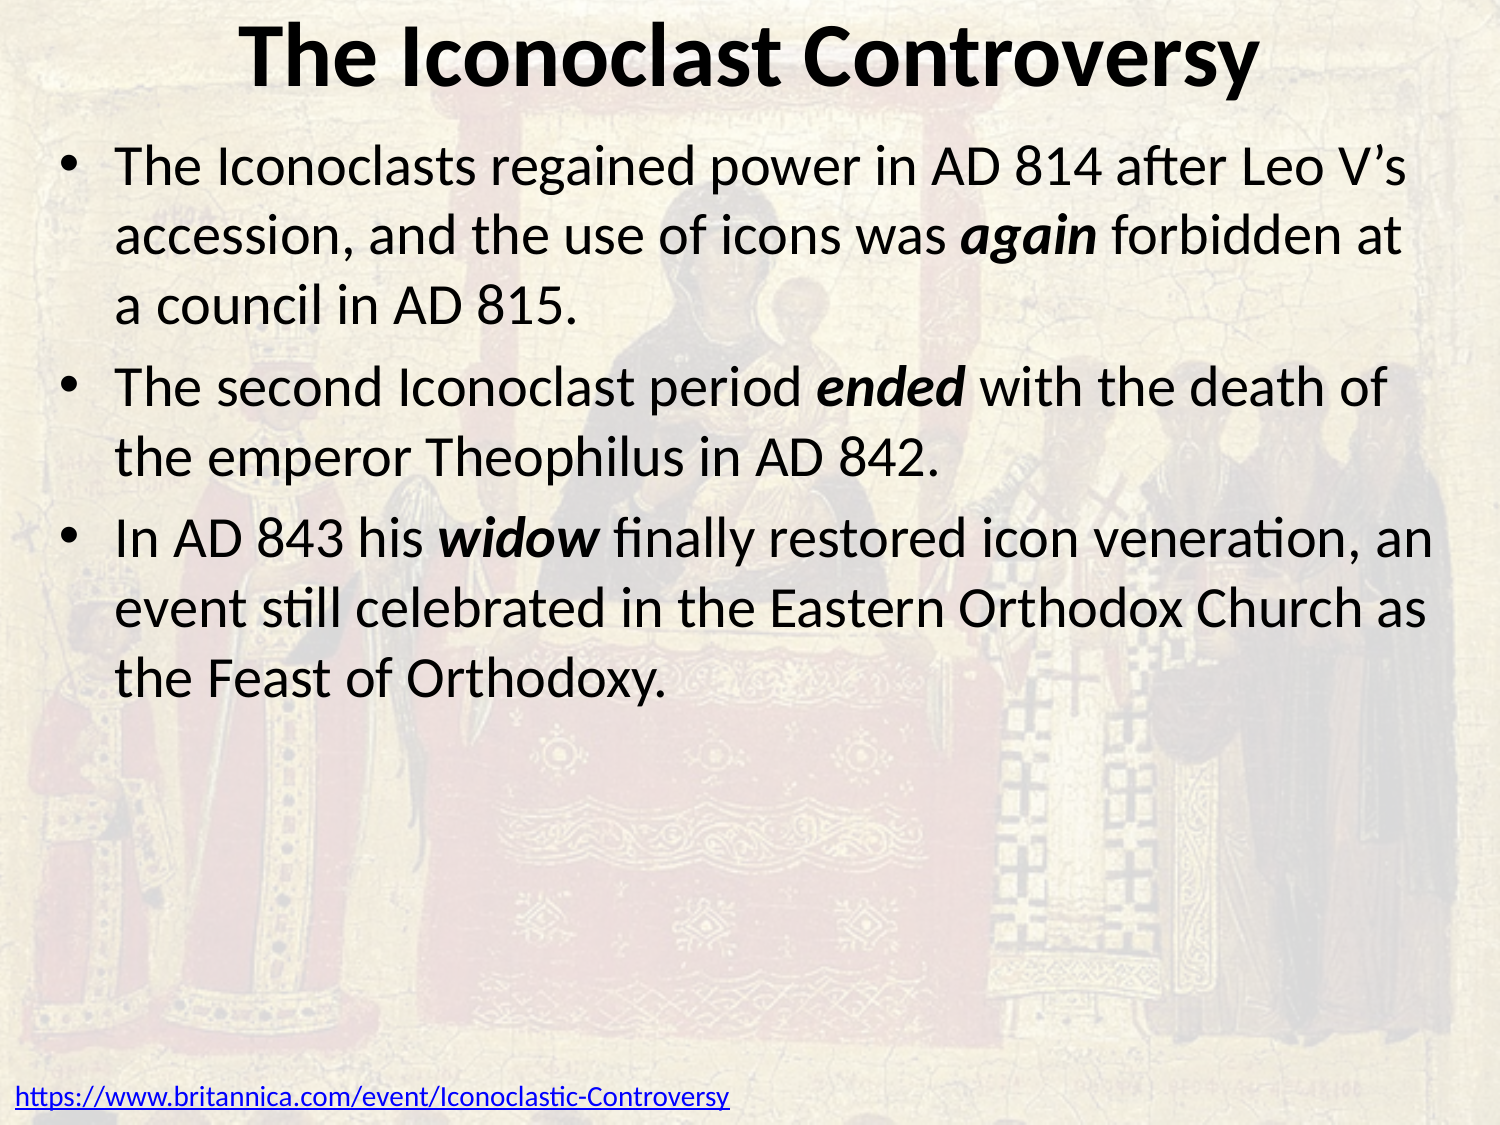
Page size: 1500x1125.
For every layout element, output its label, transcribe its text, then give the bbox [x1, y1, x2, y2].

title The Iconoclast Controversy [0, 0, 1500, 100]
text_box https://www.britannica.com/event/Iconoclastic-Controversy [0, 1069, 1500, 1120]
list The Iconoclasts regained power in AD 814 after Leo V’s accession, and the use of icons was again forbidden at a council in AD 815. The second Iconoclast period ended with the death of the emperor Theophilus in AD 842. In AD 843 his widow finally restored icon veneration, an event still celebrated in the Eastern Orthodox Church as the Feast of Orthodoxy. [43, 119, 1457, 1069]
